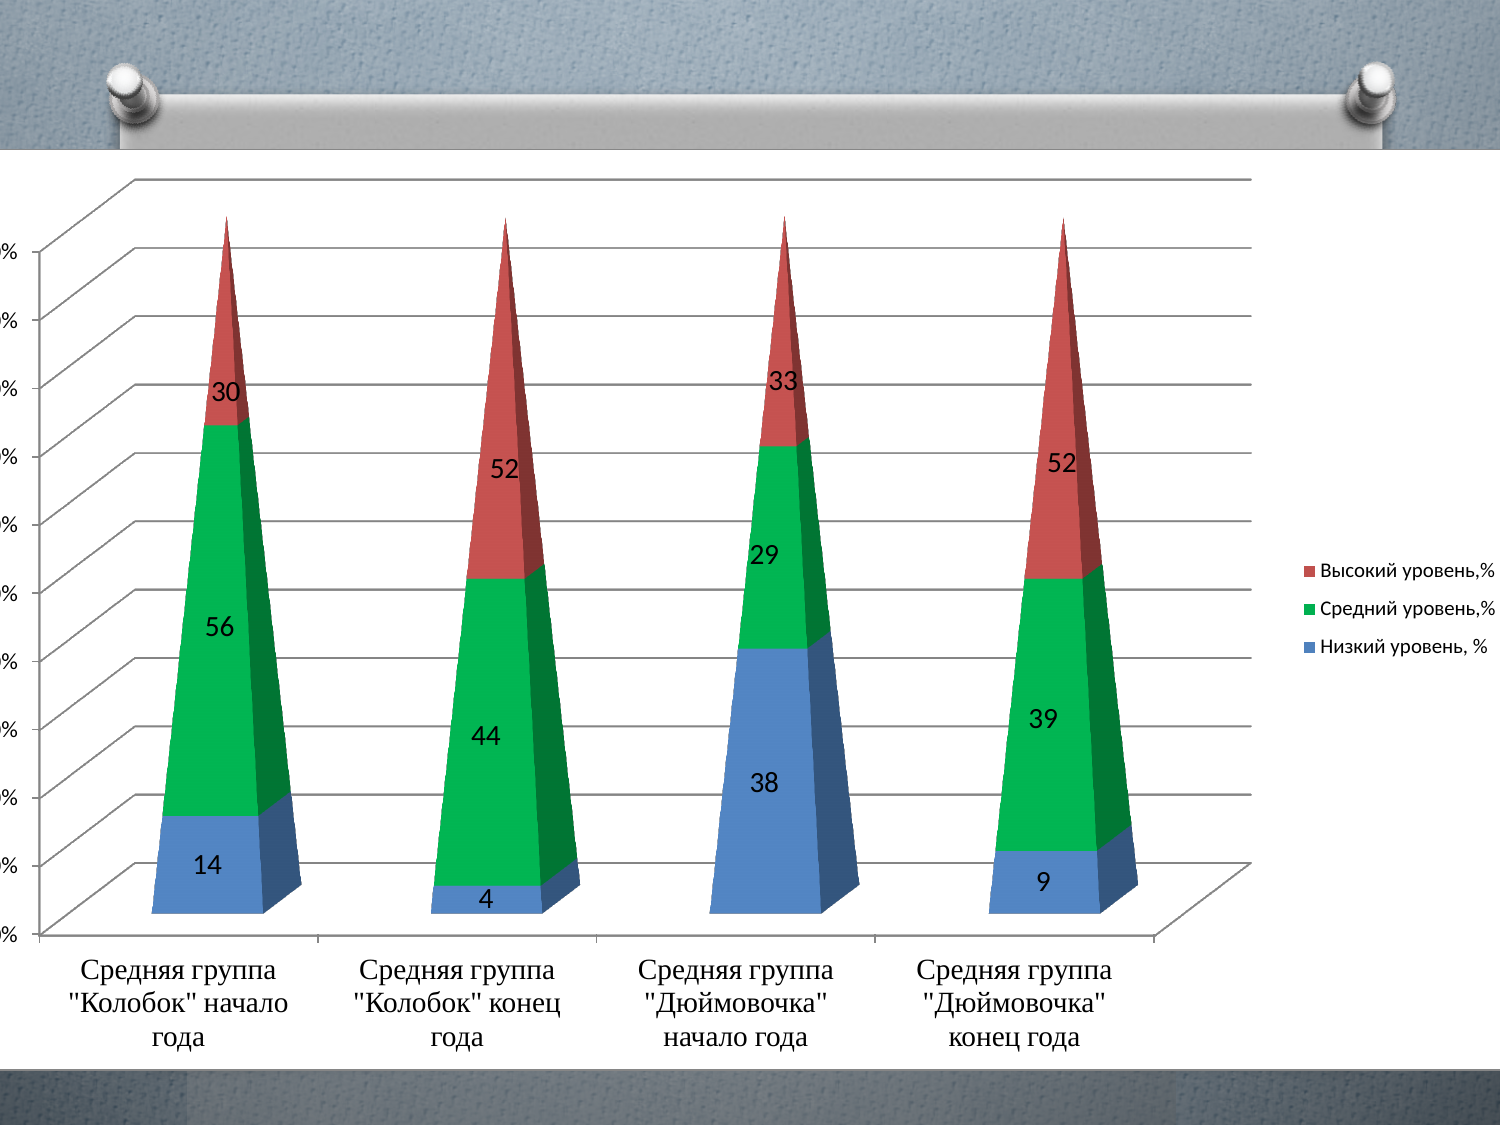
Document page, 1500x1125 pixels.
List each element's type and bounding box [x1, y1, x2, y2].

text_box [0, 148, 1500, 1097]
picture [75, 29, 198, 148]
picture [1317, 35, 1439, 148]
